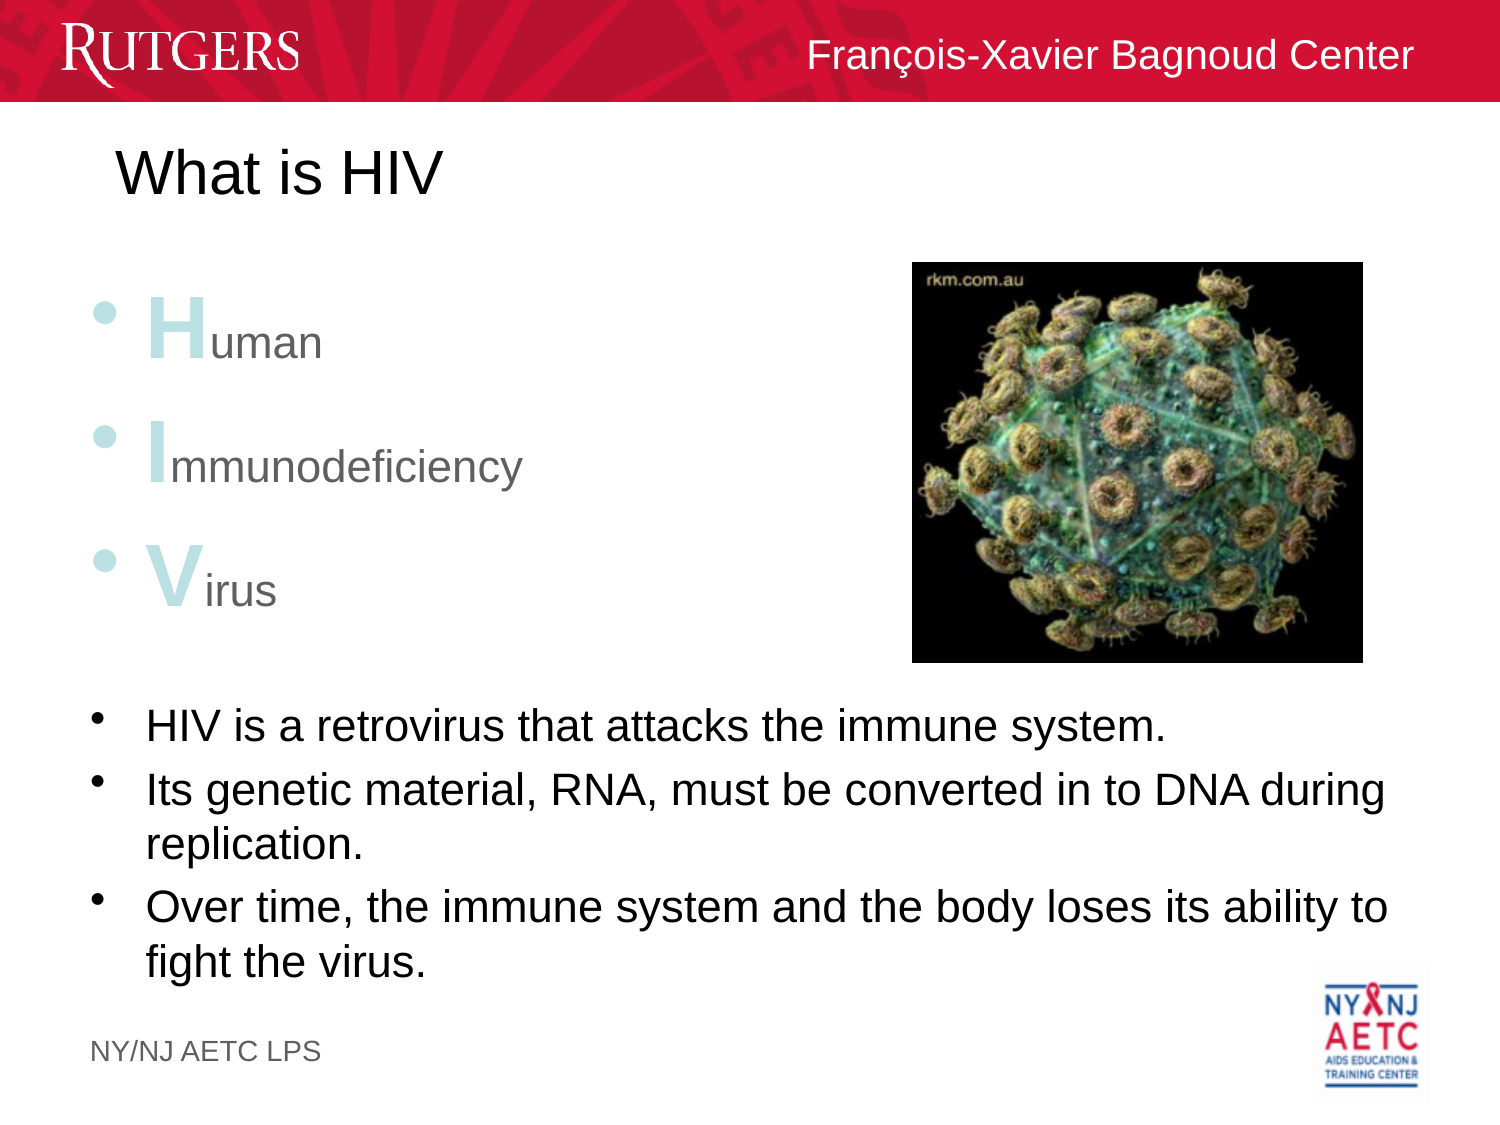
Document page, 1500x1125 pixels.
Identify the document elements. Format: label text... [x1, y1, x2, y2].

picture [73, 26, 88, 47]
list Human Immunodeficiency Virus HIV is a retrovirus that attacks the immune system. Its genetic material, RNA, must be converted in to DNA during replication. Over time, the immune system and the body loses its ability to fight the virus. [75, 262, 1413, 1000]
picture [1312, 966, 1431, 1104]
picture [0, 0, 1500, 102]
title What is HIV [100, 87, 1438, 251]
picture [912, 262, 1363, 663]
